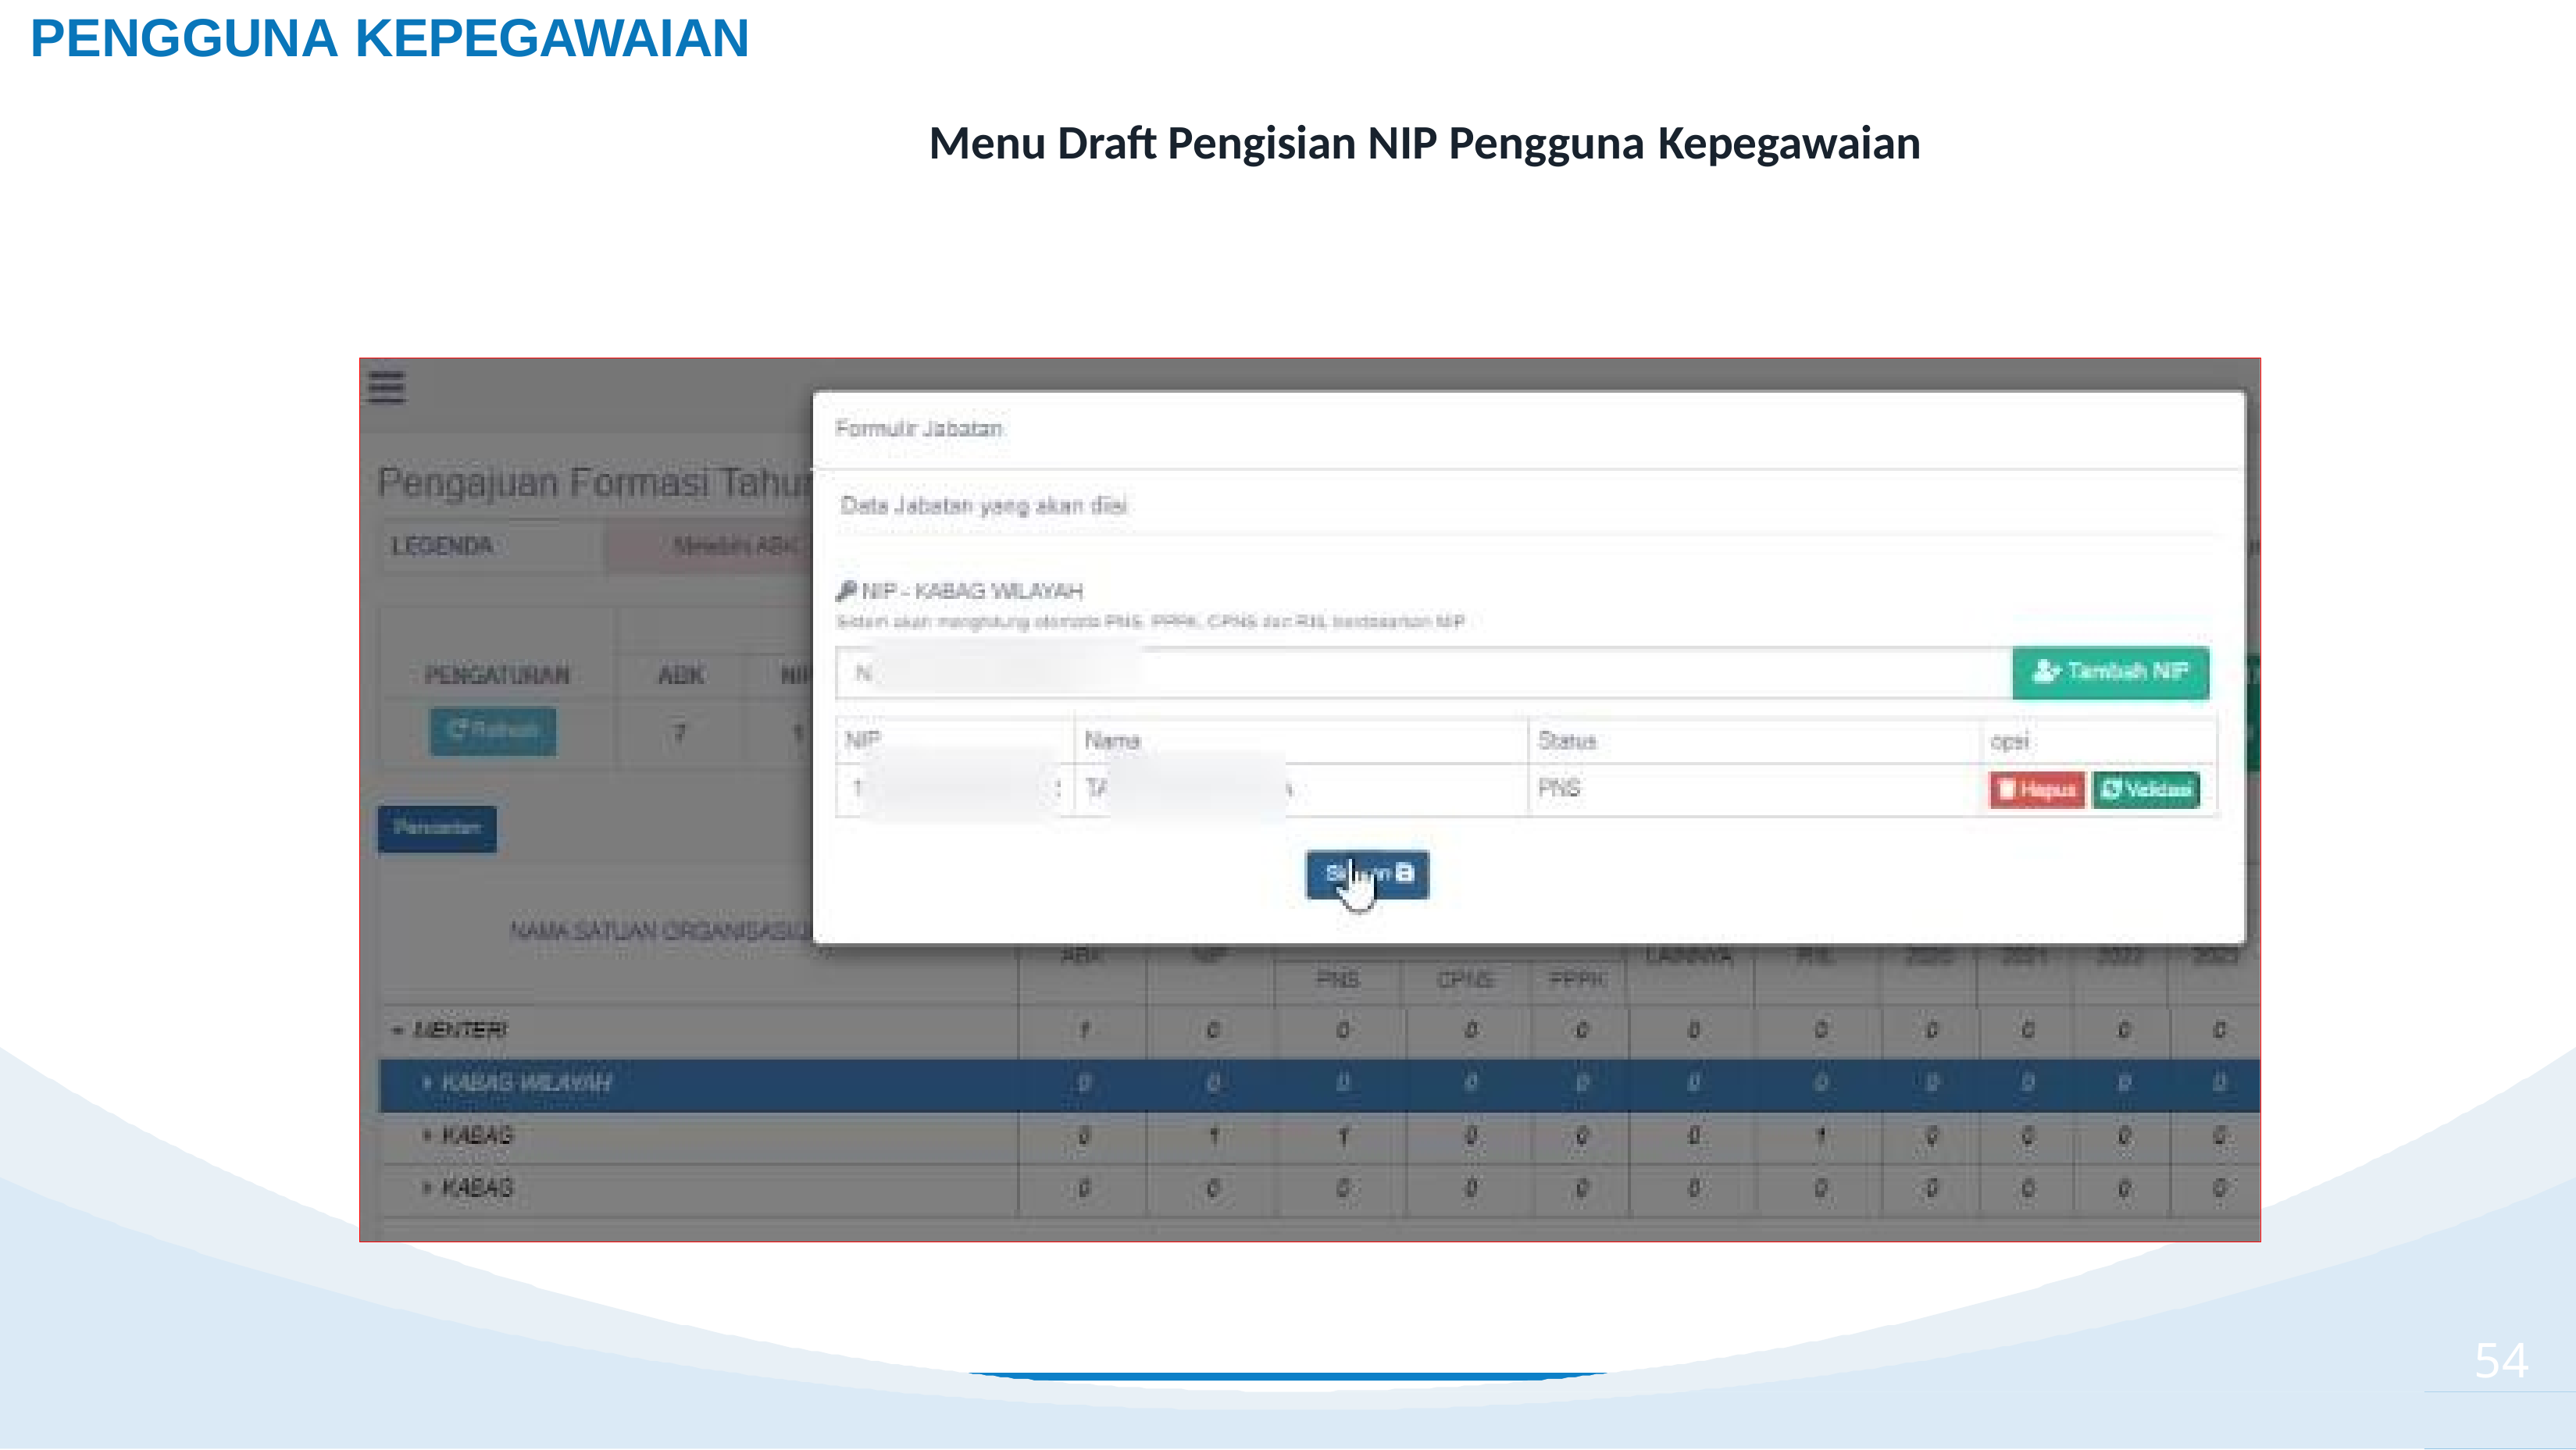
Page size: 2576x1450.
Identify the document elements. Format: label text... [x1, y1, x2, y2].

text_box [0, 357, 2576, 1449]
text_box PENGGUNA KEPEGAWAIAN [28, 1, 757, 68]
text_box Menu Draft Pengisian NIP Pengguna Kepegawaian [927, 109, 1932, 169]
